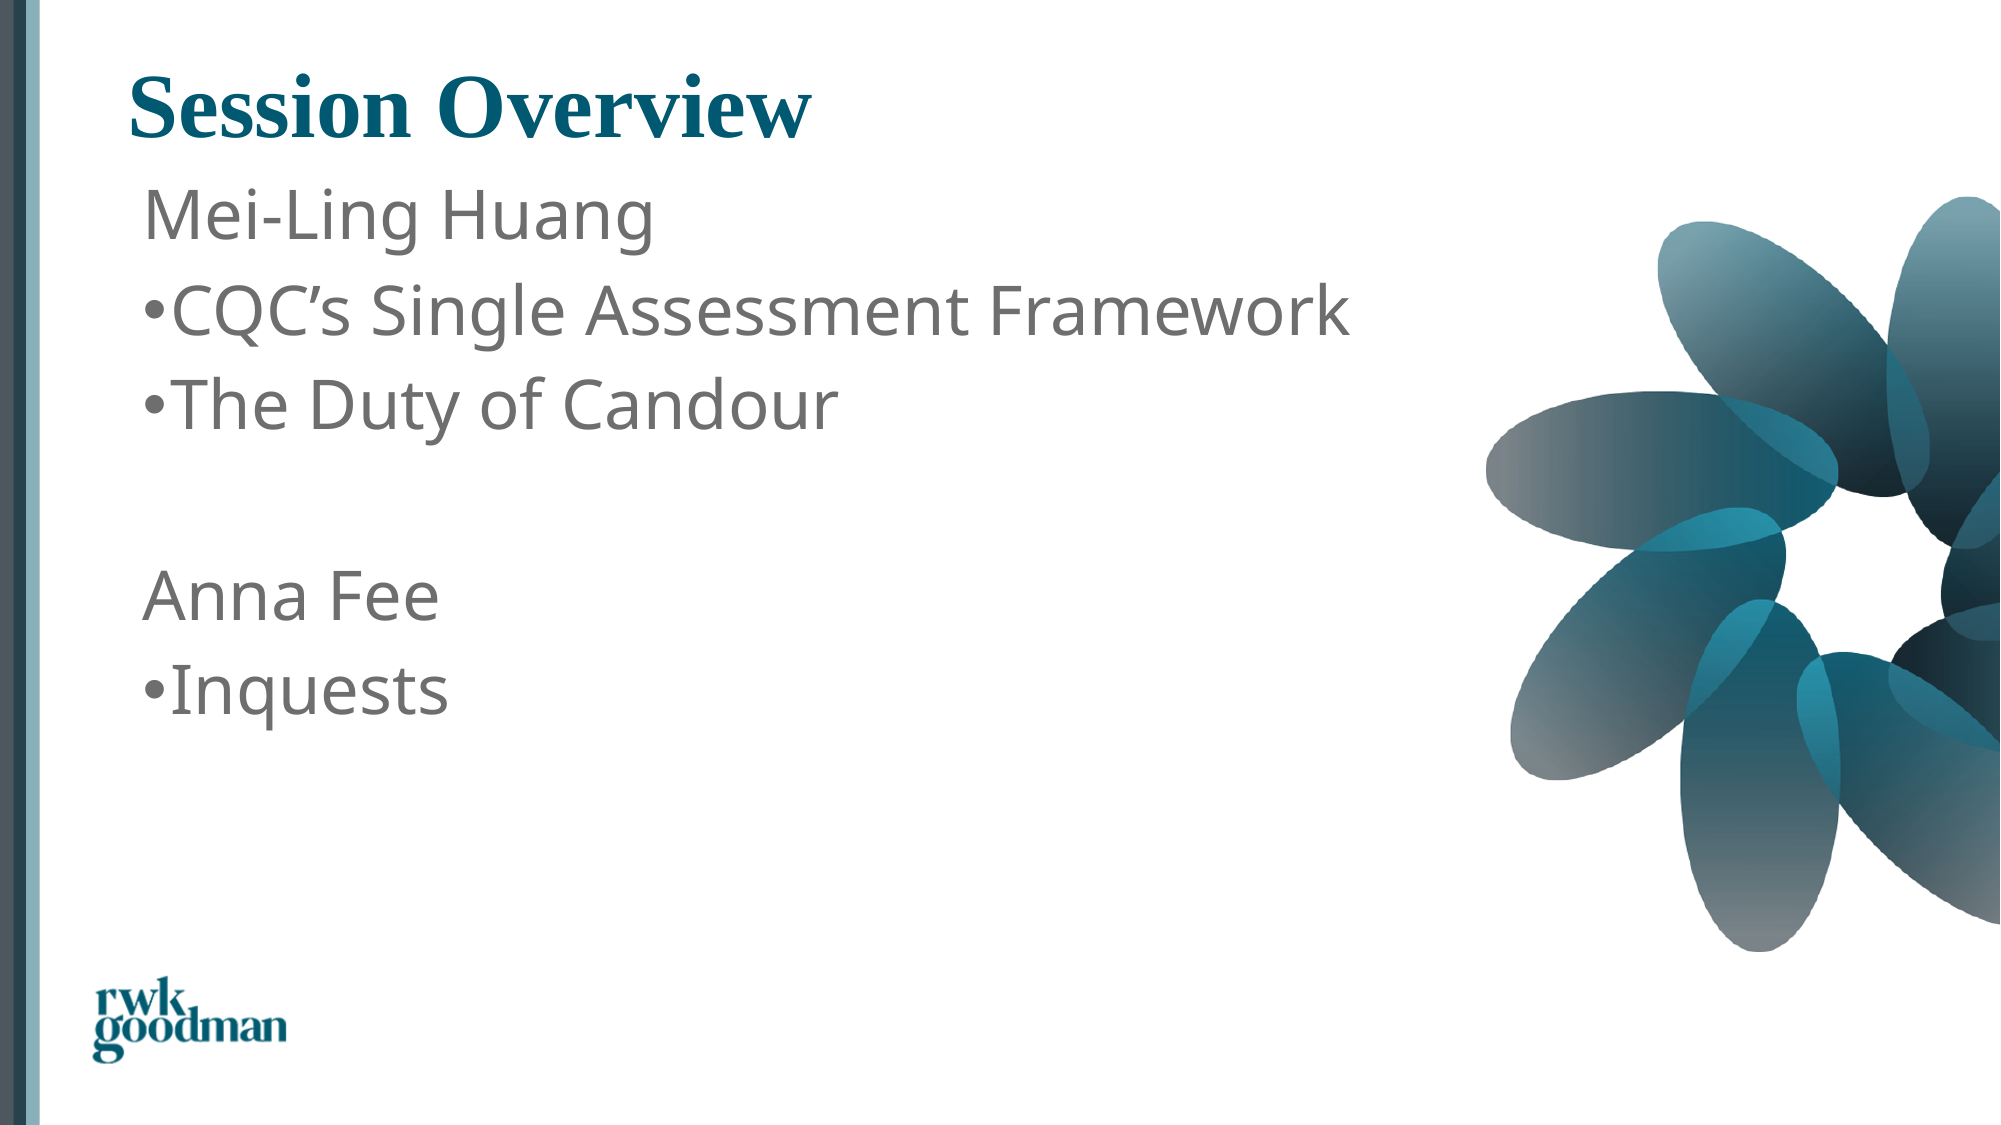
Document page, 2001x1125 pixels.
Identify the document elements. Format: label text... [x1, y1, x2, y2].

title Session Overview [127, 56, 1453, 159]
list Mei-Ling Huang CQC’s Single Assessment Framework The Duty of Candour Anna Fee Inquests [127, 173, 1762, 961]
picture [0, 0, 2000, 1125]
